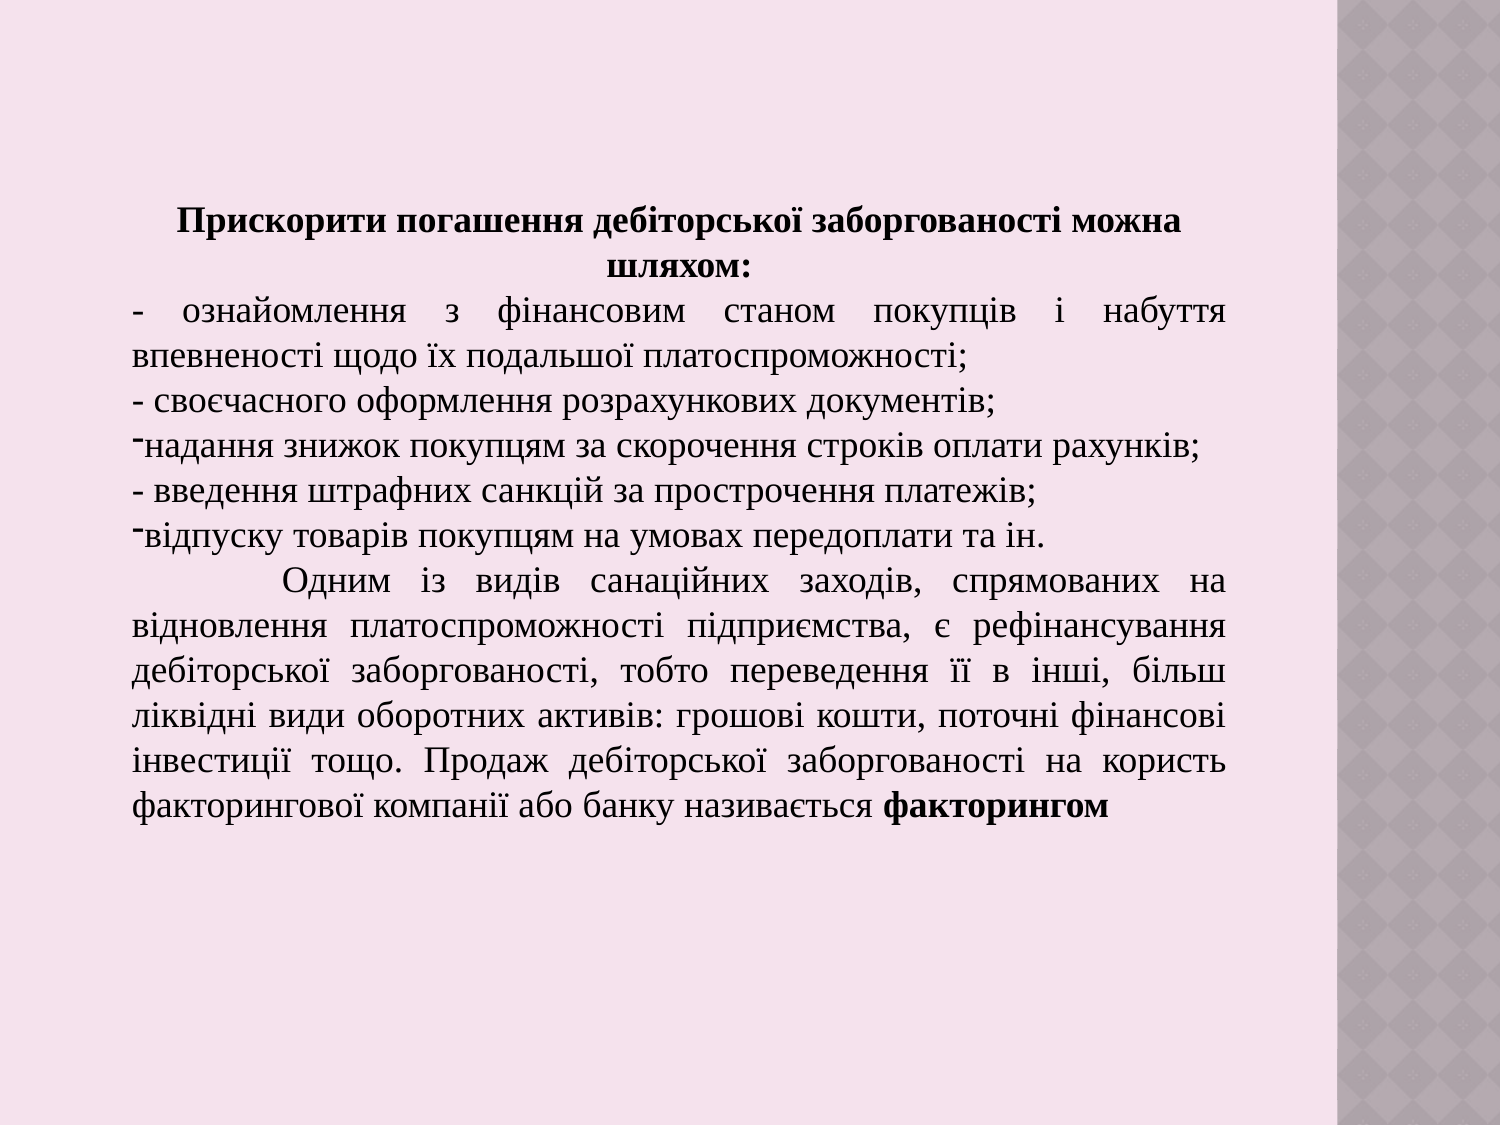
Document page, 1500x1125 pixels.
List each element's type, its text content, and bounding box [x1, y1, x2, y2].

text_box Прискорити погашення дебіторської заборгованості можна шляхом: - ознайомлення з фінансовим станом покупців і набуття впевненості щодо їх подальшої платоспроможності; - своєчасного оформлення розрахункових документів; надання знижок покупцям за скорочення строків оплати рахунків; - введення штрафних санкцій за прострочення платежів; відпуску товарів покупцям на умовах передоплати та ін. Одним із видів санаційних заходів, спрямованих на відновлення платоспроможності підприємства, є рефінансування дебіторської заборгованості, тобто переведення її в інші, більш ліквідні види оборотних активів: грошові кошти, поточні фінансові інвестиції тощо. Продаж дебіторської заборгованості на користь факторингової компанії або банку називається факторингом [117, 187, 1243, 833]
